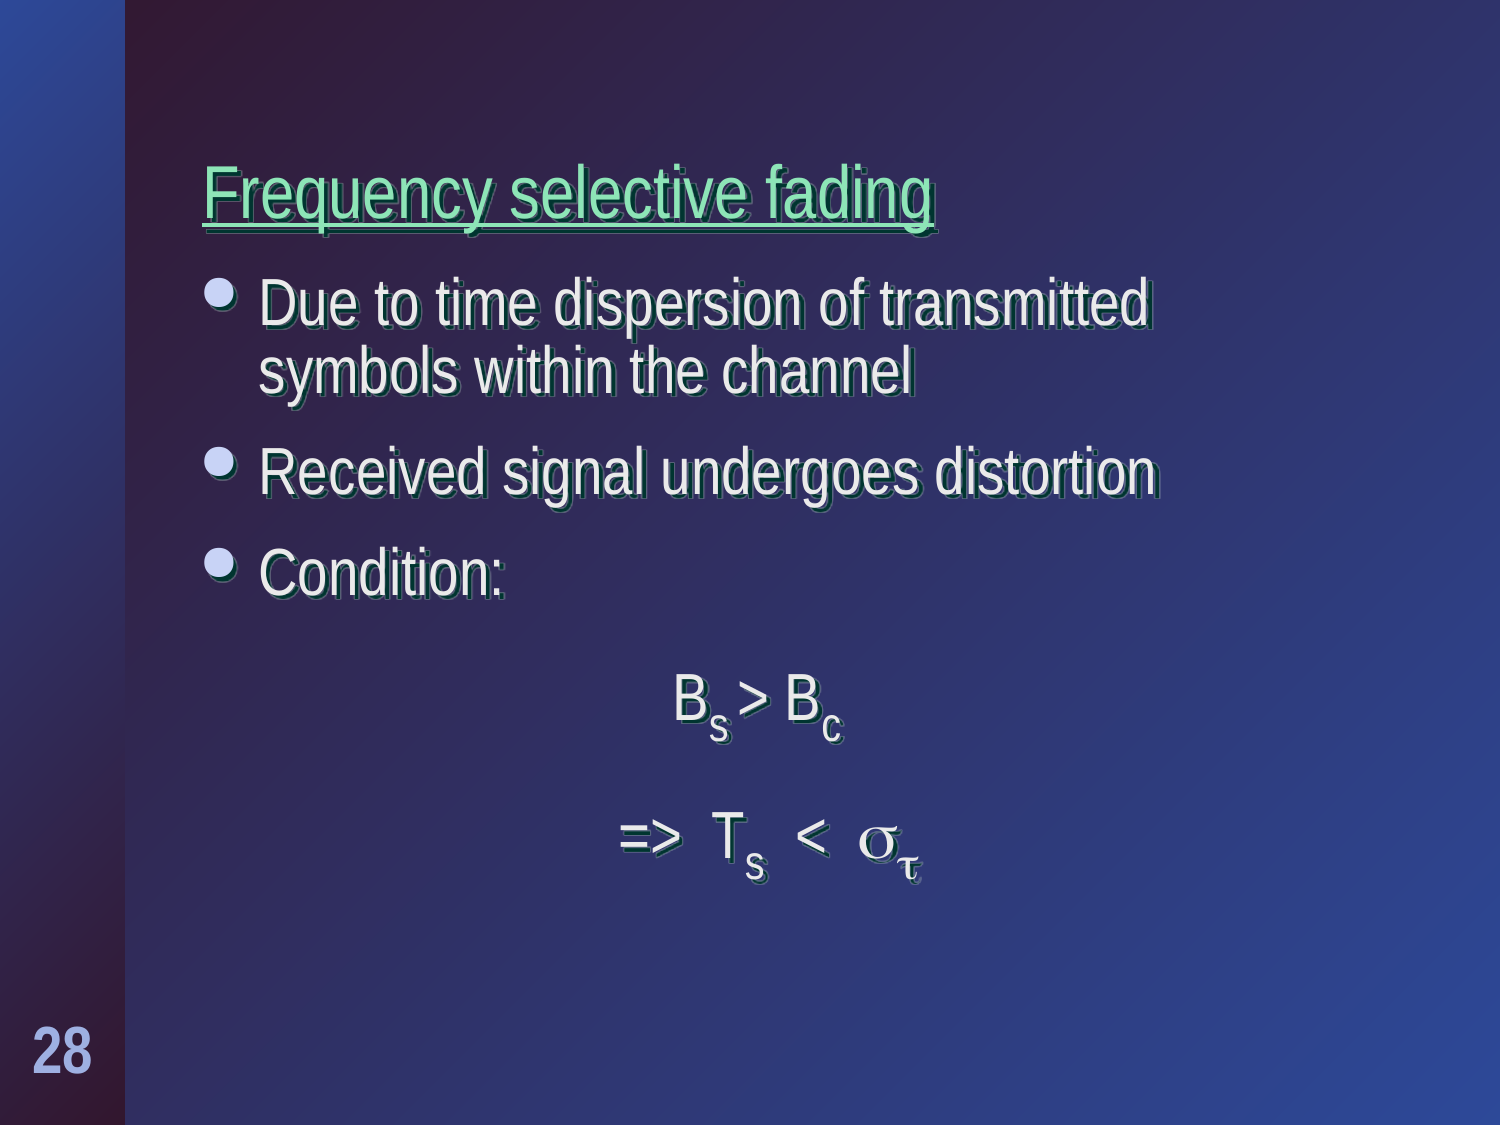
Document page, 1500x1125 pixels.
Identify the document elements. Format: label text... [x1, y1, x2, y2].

list Frequency selective fading Due to time dispersion of transmitted symbols within the channel Received signal undergoes distortion Condition: Bs > Bc => Ts <  [186, 149, 1351, 988]
